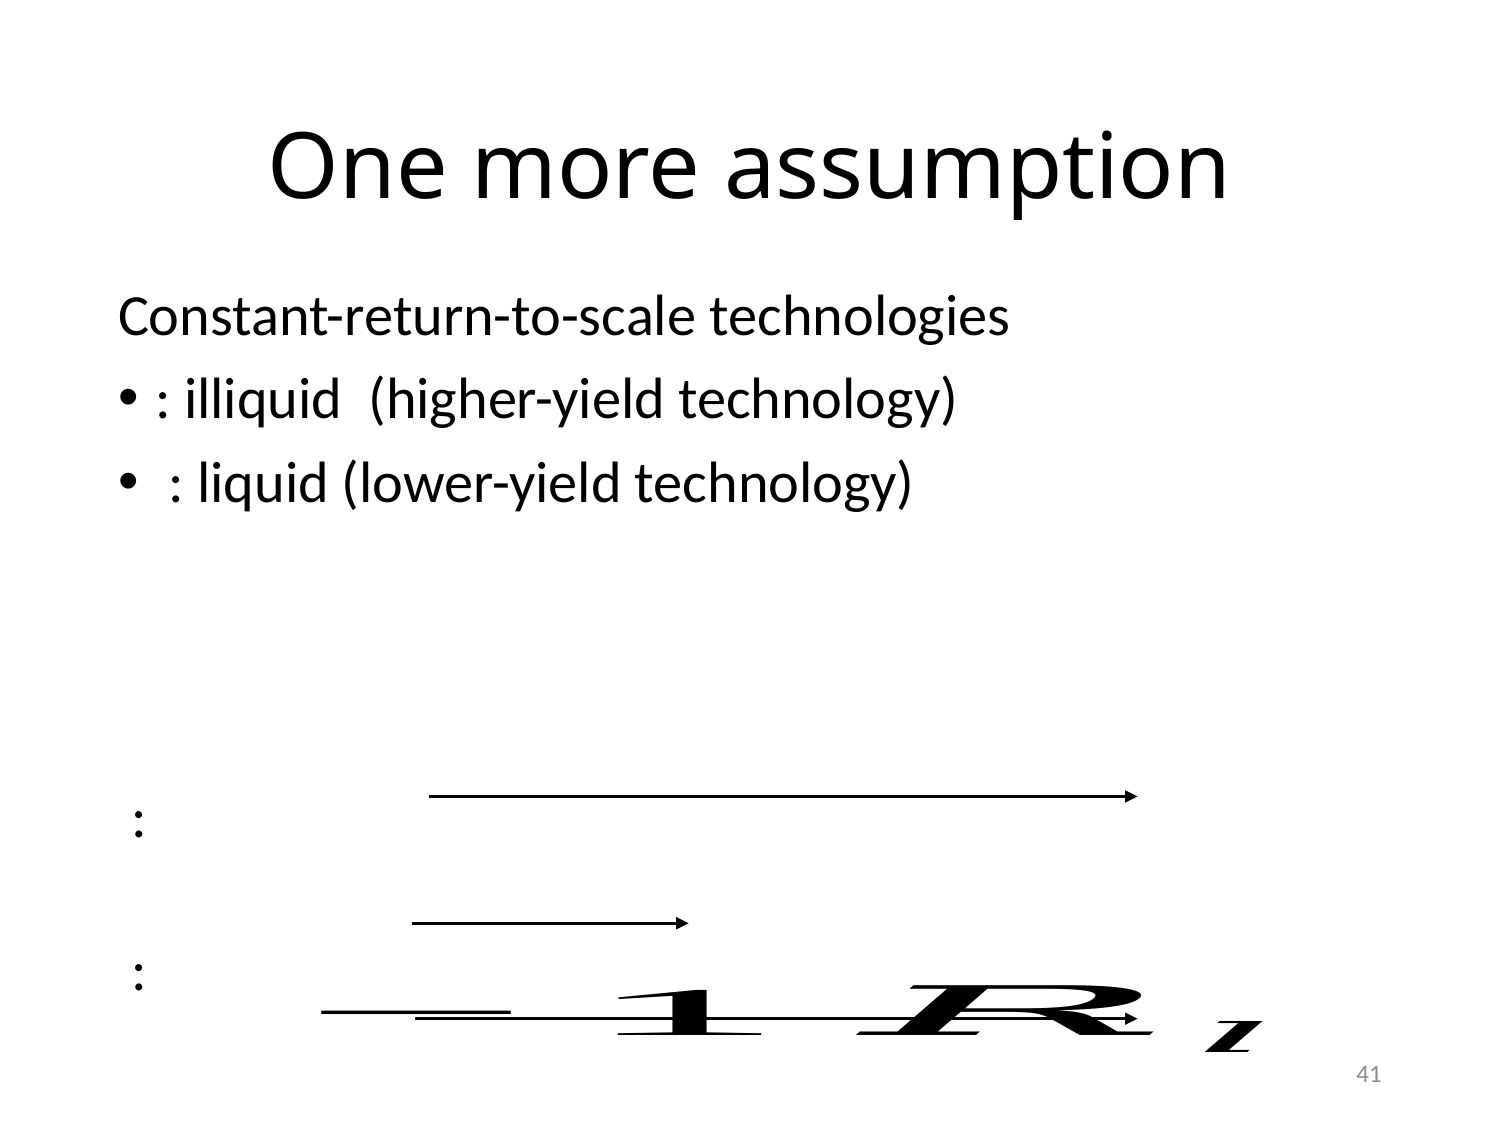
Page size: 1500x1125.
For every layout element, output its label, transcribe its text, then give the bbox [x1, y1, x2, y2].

title One more assumption [103, 59, 1397, 278]
slide_number 41 [1059, 1042, 1397, 1103]
